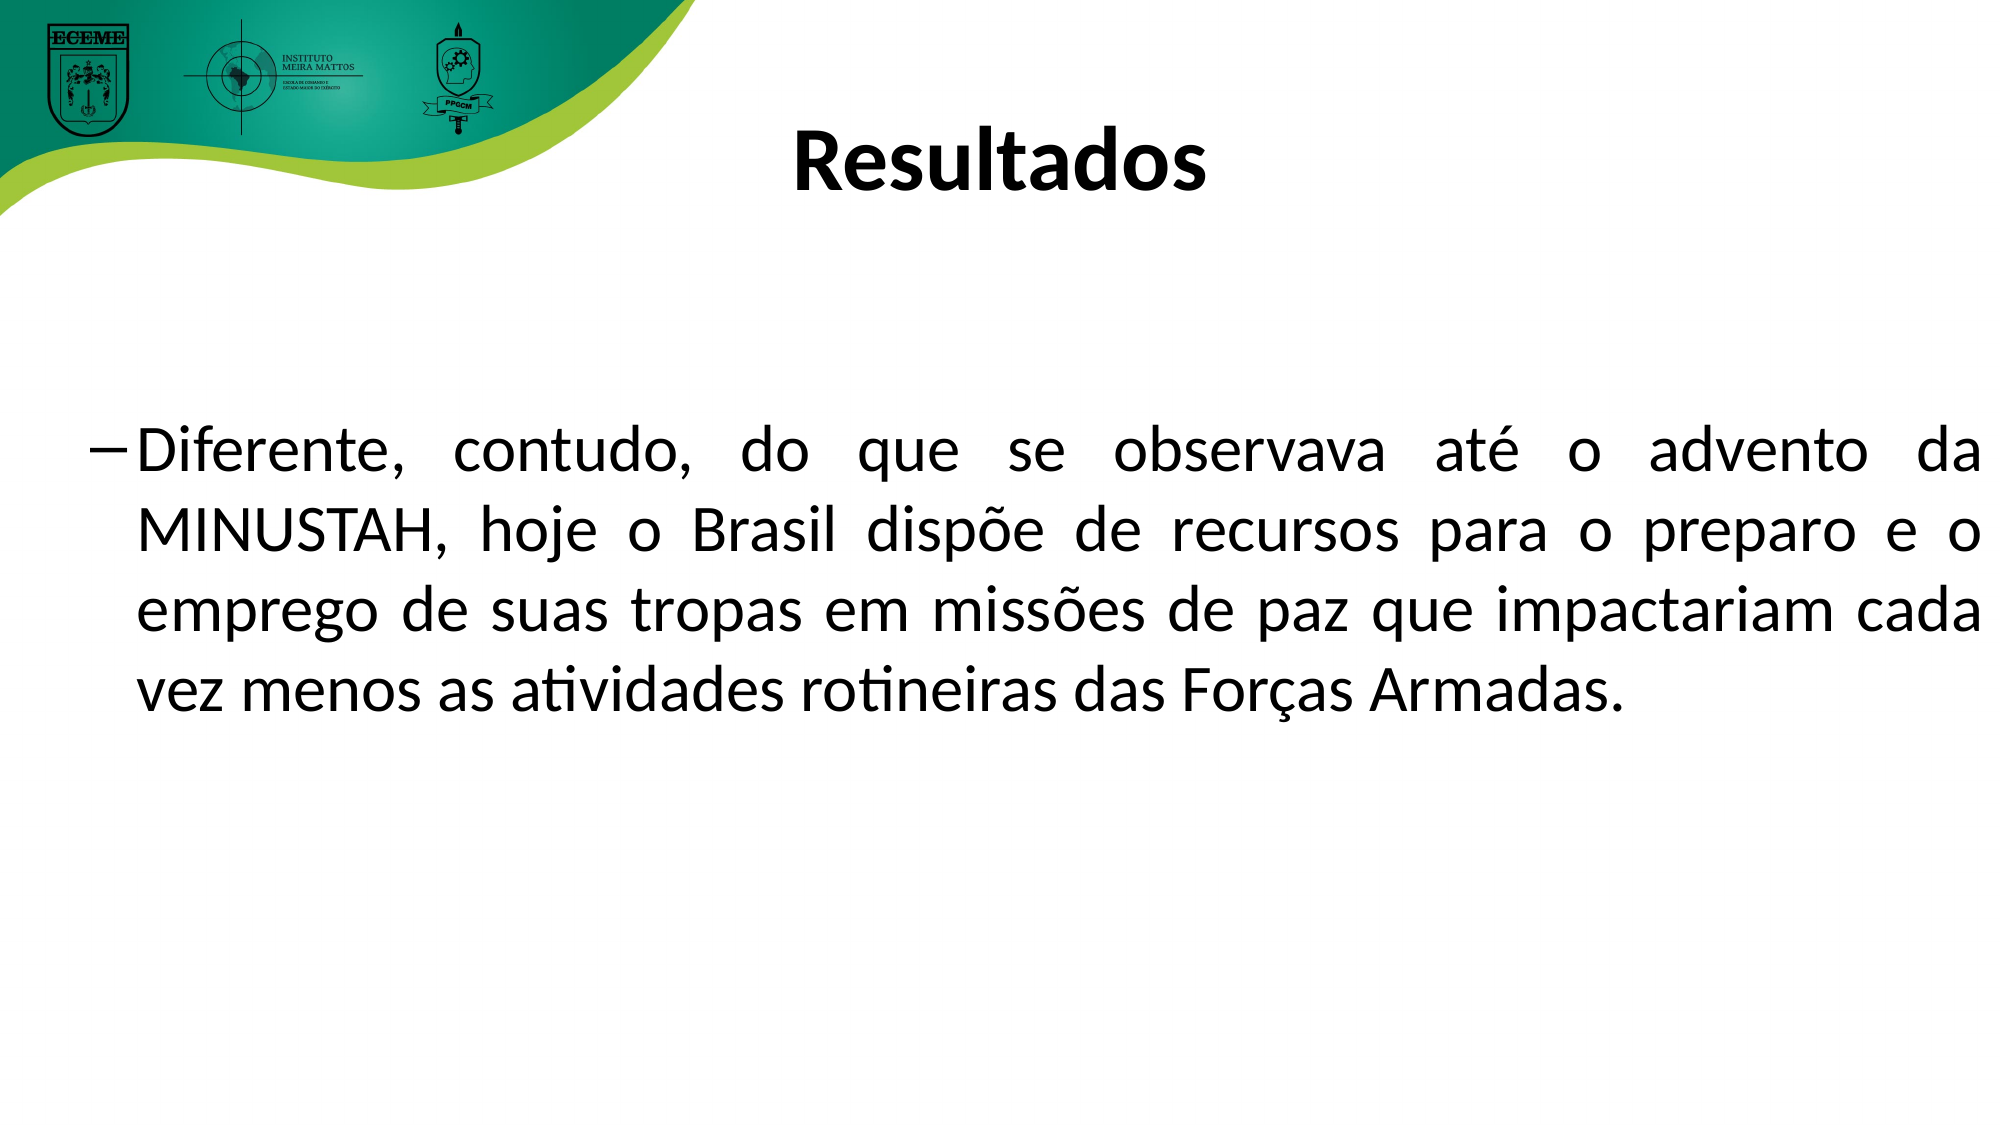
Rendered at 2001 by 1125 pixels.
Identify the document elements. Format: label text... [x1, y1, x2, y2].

title Resultados [137, 45, 1863, 232]
picture [0, 0, 2001, 1125]
list Diferente, contudo, do que se observava até o advento da MINUSTAH, hoje o Brasil dispõe de recursos para o preparo e o emprego de suas tropas em missões de paz que impactariam cada vez menos as atividades rotineiras das Forças Armadas. [0, 232, 2000, 1125]
